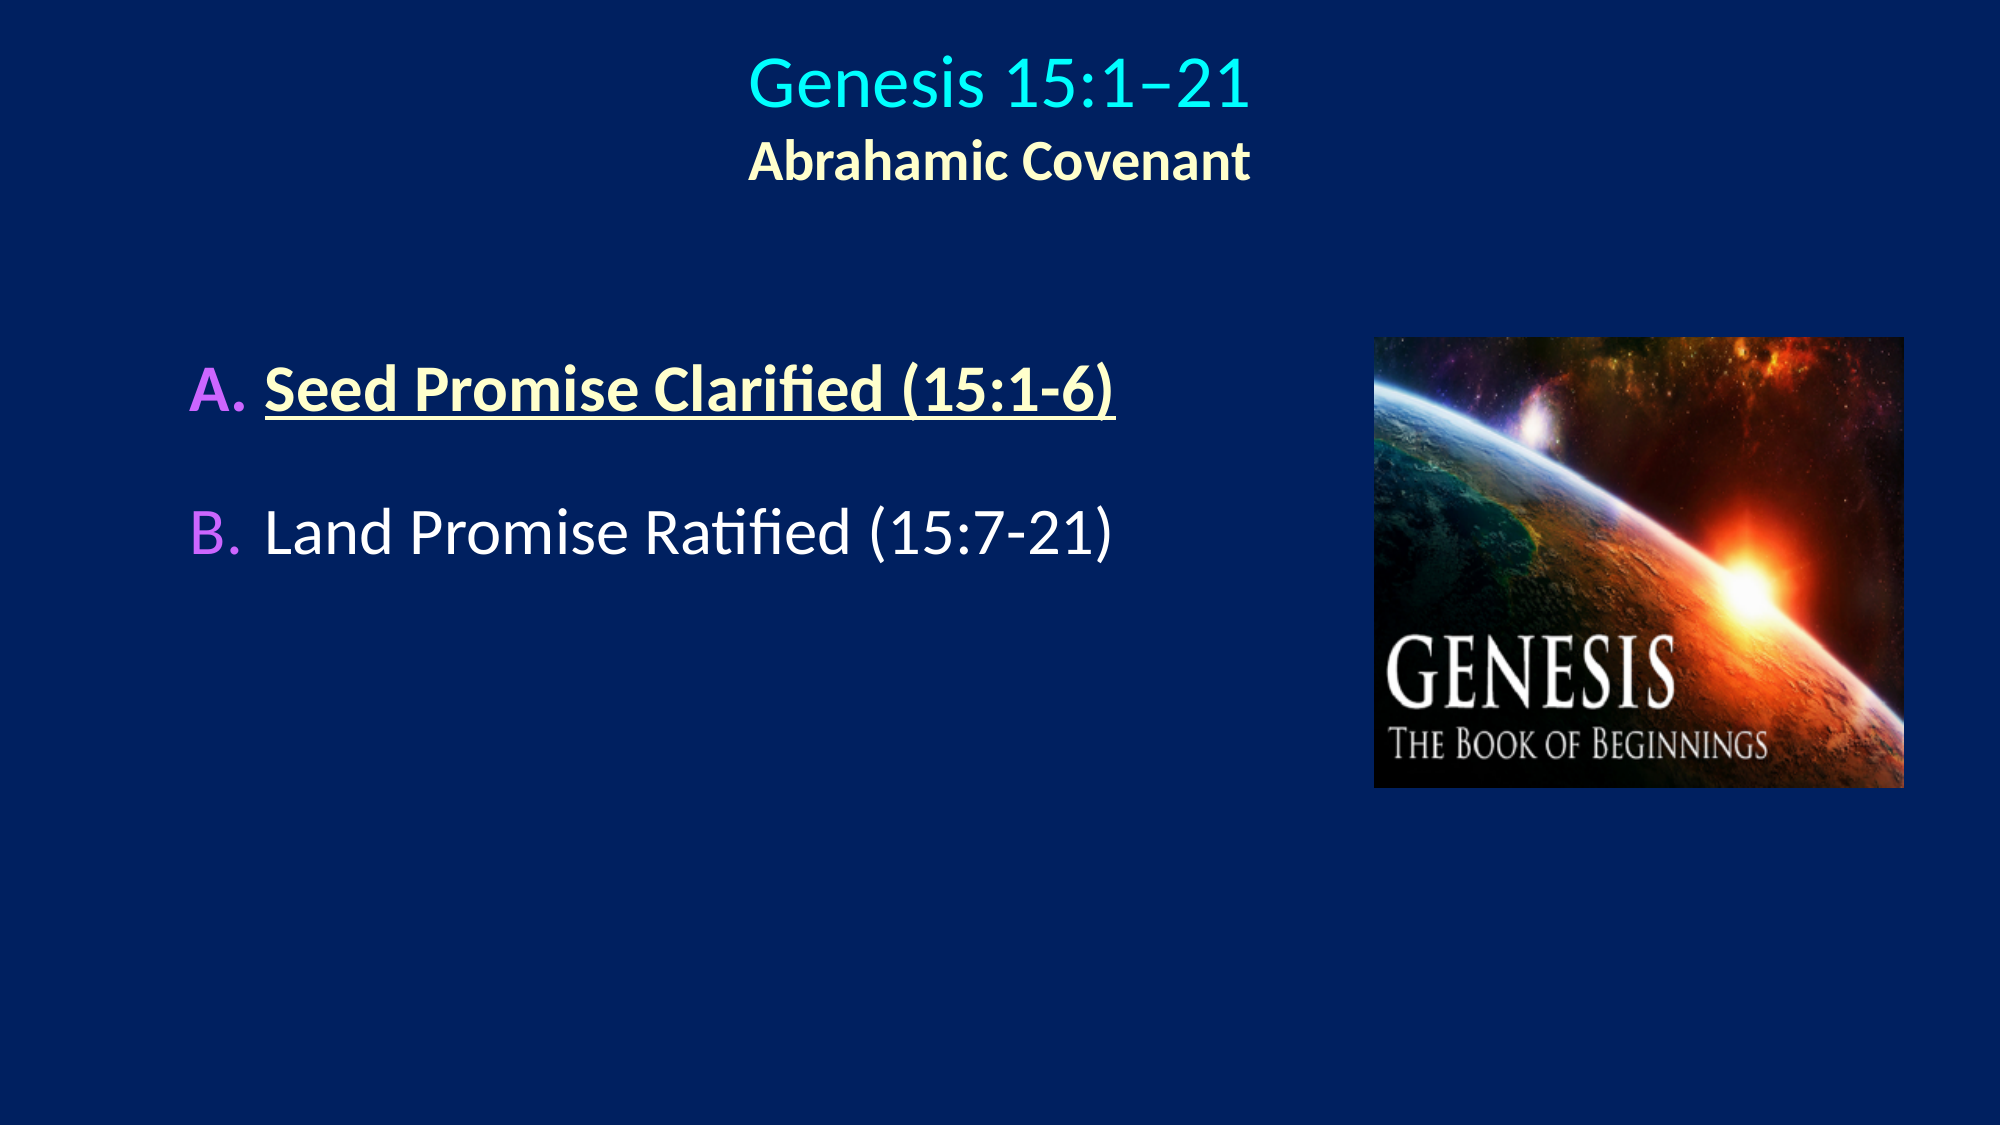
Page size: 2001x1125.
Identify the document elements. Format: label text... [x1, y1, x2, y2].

title Genesis 15:1‒21 Abrahamic Covenant [535, 37, 1464, 188]
list Seed Promise Clarified (15:1-6) Land Promise Ratified (15:7-21) [174, 337, 1313, 788]
picture [1374, 337, 1905, 788]
